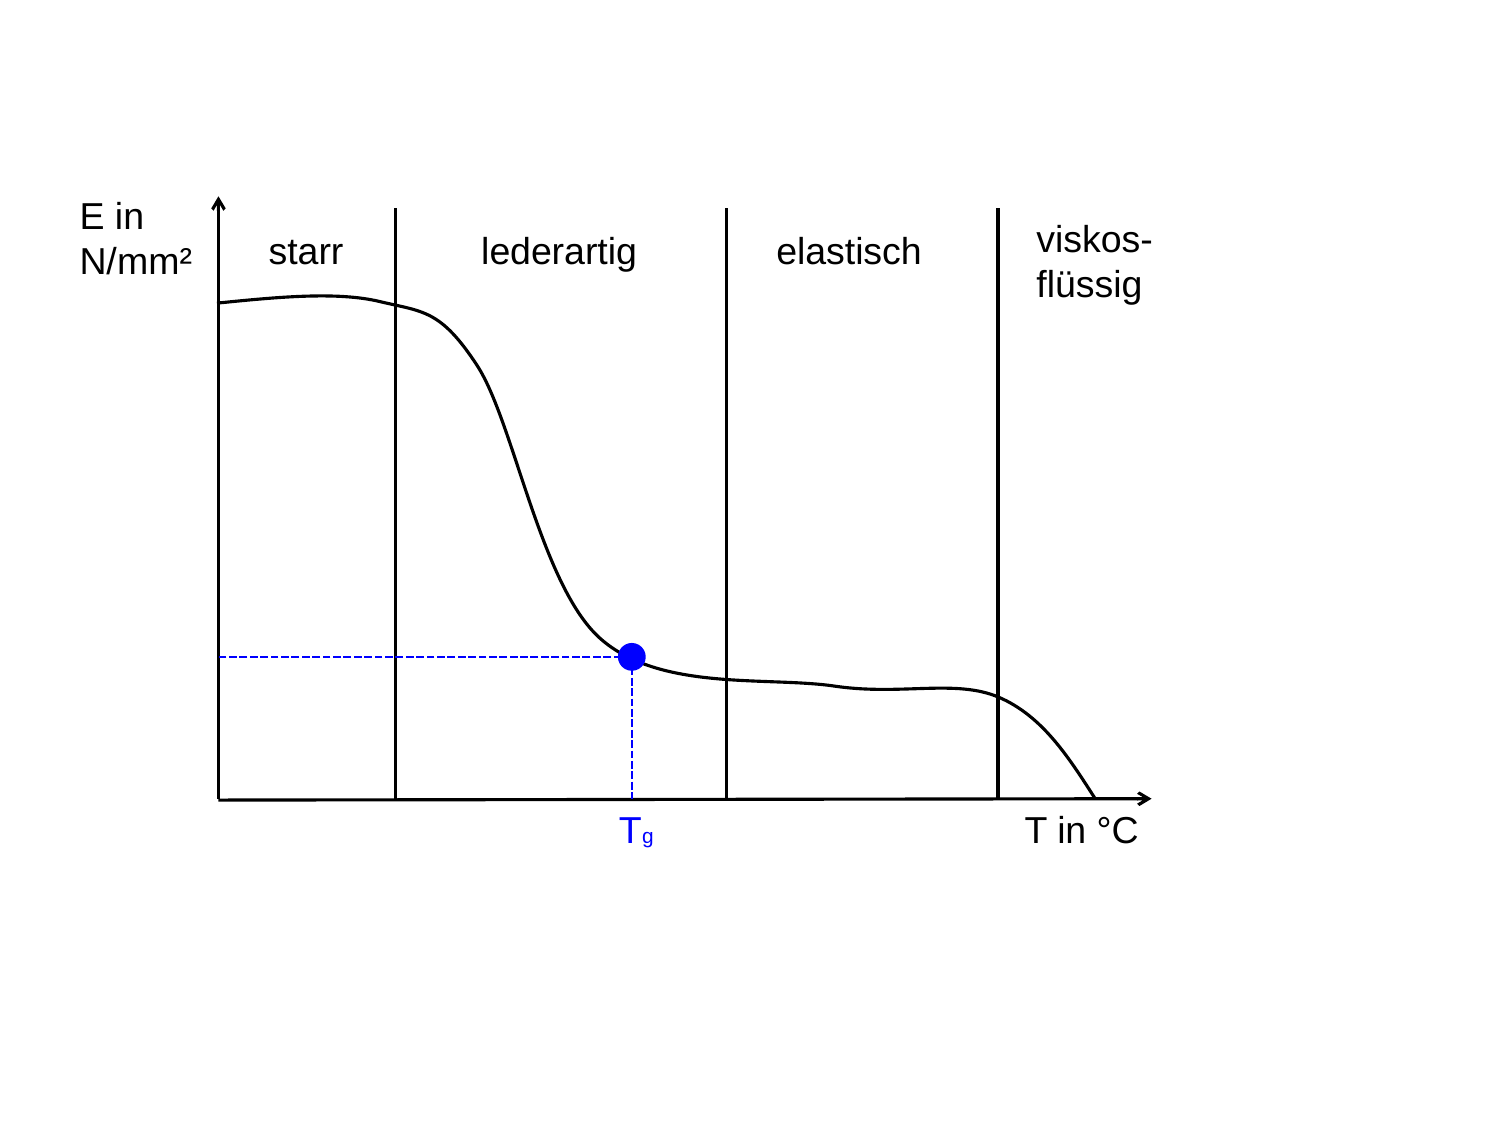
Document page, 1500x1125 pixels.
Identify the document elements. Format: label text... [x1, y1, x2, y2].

text_box Tg [572, 810, 680, 859]
text_box E in N/mm² [64, 184, 219, 290]
text_box [223, 295, 391, 402]
text_box viskos- flüssig [1021, 208, 1235, 313]
text_box [618, 642, 646, 670]
text_box lederartig [466, 219, 679, 280]
text_box [730, 592, 993, 741]
text_box [399, 305, 721, 680]
text_box T in °C [1009, 798, 1199, 859]
text_box [1003, 698, 1096, 797]
text_box starr [253, 219, 372, 280]
text_box elastisch [761, 219, 975, 280]
